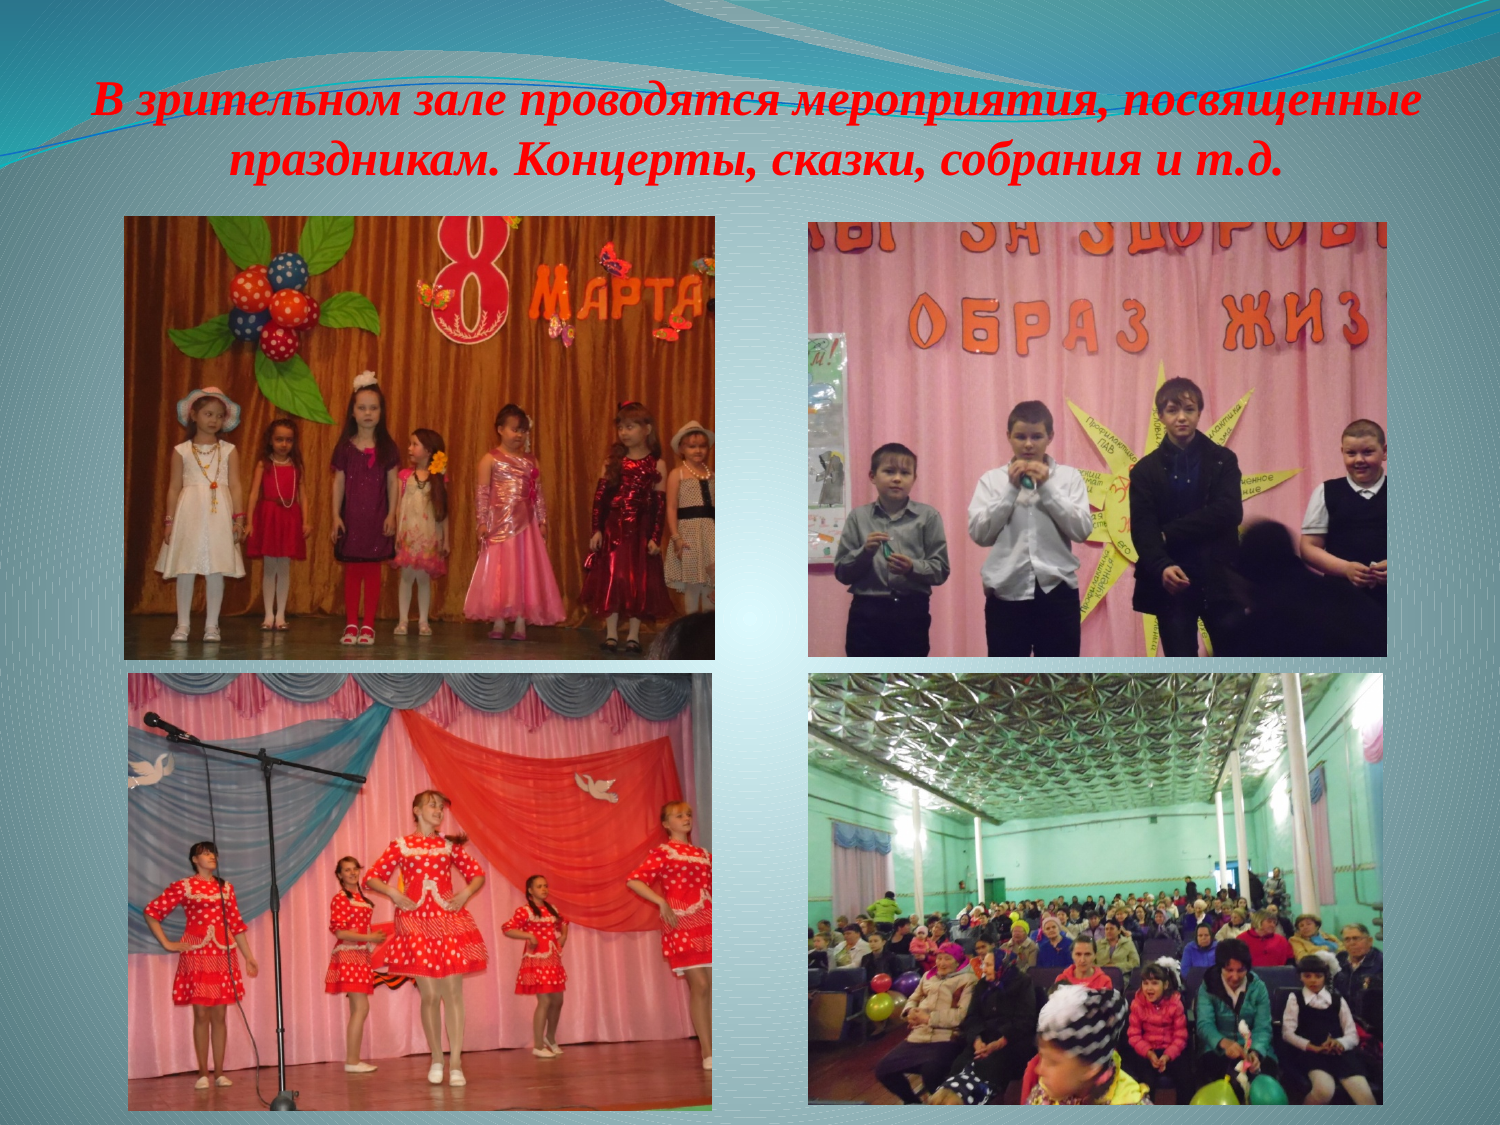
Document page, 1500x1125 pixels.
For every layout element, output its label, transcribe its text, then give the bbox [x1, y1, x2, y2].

picture [808, 222, 1387, 657]
title В зрительном зале проводятся мероприятия, посвященные праздникам. Концерты, сказки, собрания и т.д. [82, 35, 1432, 186]
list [124, 216, 716, 660]
picture [808, 673, 1383, 1105]
picture [128, 673, 712, 1112]
